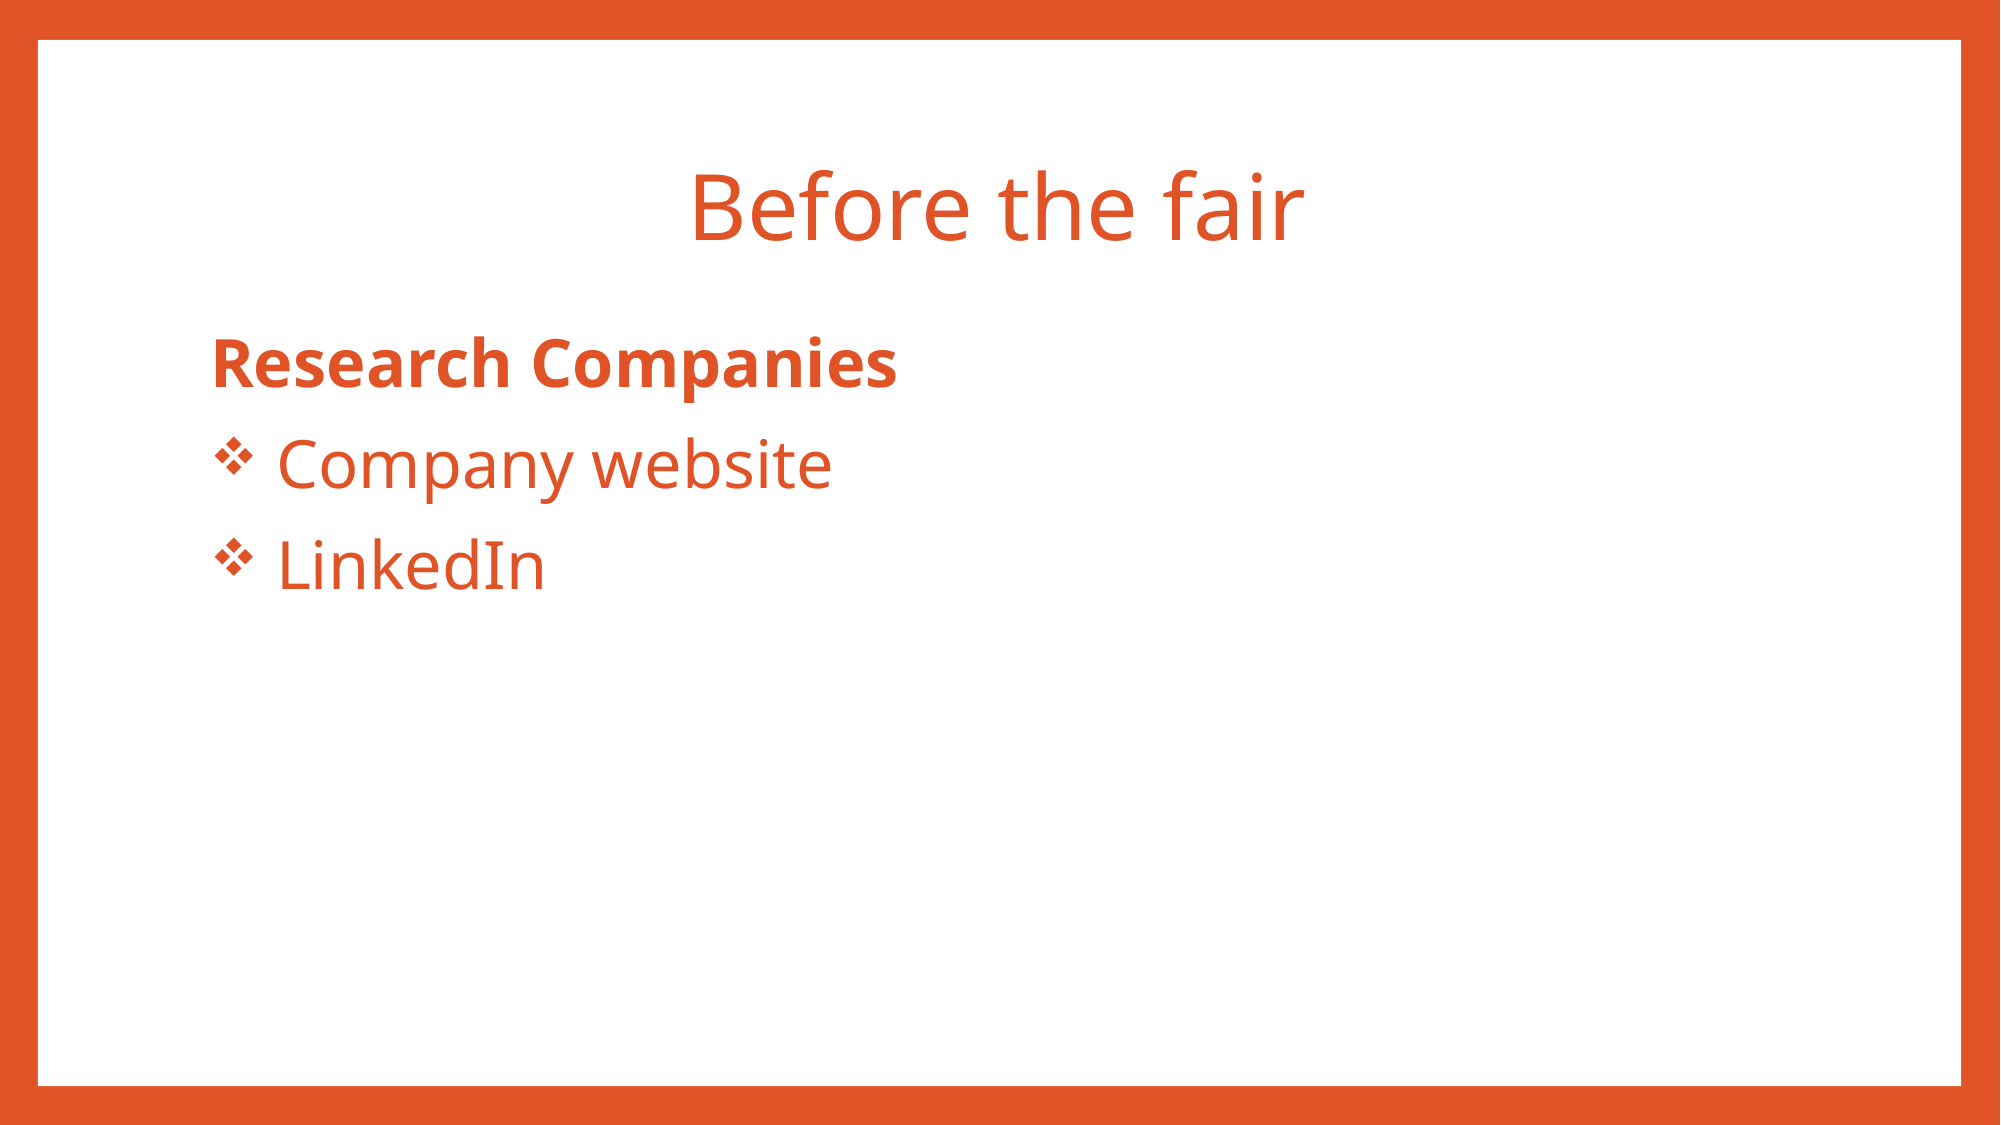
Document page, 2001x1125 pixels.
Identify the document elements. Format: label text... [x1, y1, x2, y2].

title Before the fair [187, 99, 1808, 322]
list Research Companies Company website LinkedIn [187, 322, 1808, 985]
